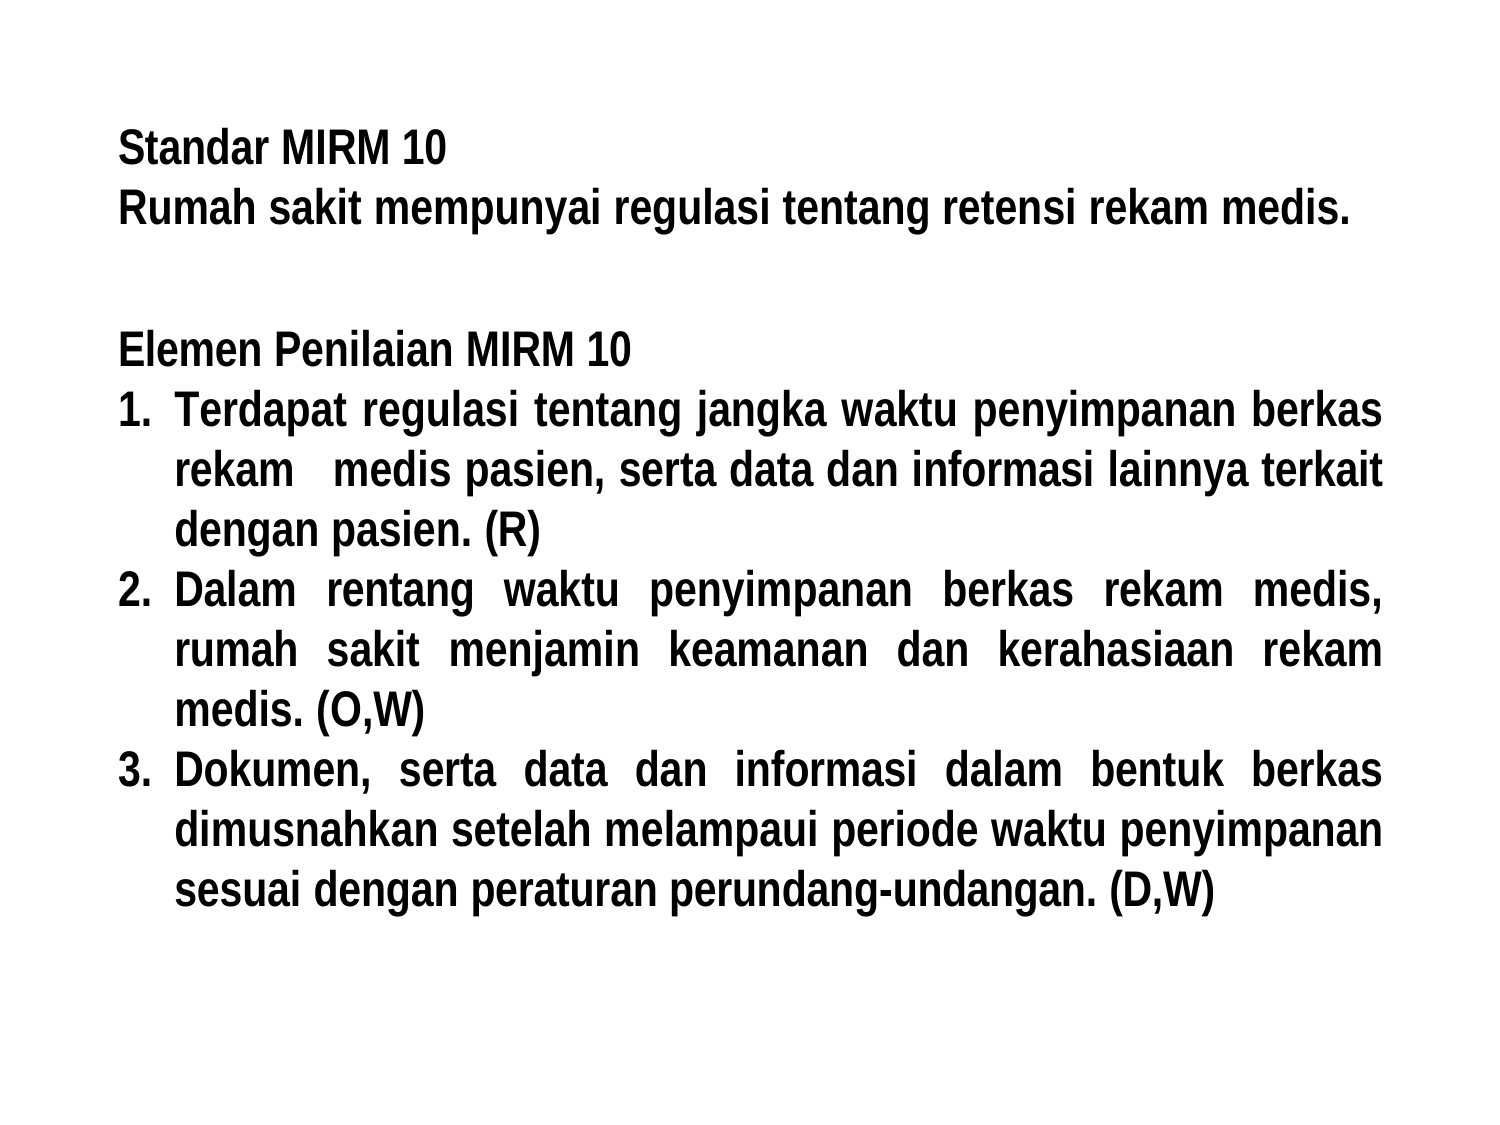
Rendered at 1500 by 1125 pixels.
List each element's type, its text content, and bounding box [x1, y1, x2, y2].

text_box Standar MIRM 10 Rumah sakit mempunyai regulasi tentang retensi rekam medis. Elemen Penilaian MIRM 10 Terdapat regulasi tentang jangka waktu penyimpanan berkas rekam medis pasien, serta data dan informasi lainnya terkait dengan pasien. (R) Dalam rentang waktu penyimpanan berkas rekam medis, rumah sakit menjamin keamanan dan kerahasiaan rekam medis. (O,W) Dokumen, serta data dan informasi dalam bentuk berkas dimusnahkan setelah melampaui periode waktu penyimpanan sesuai dengan peraturan perundang-undangan. (D,W) [115, 114, 1384, 917]
